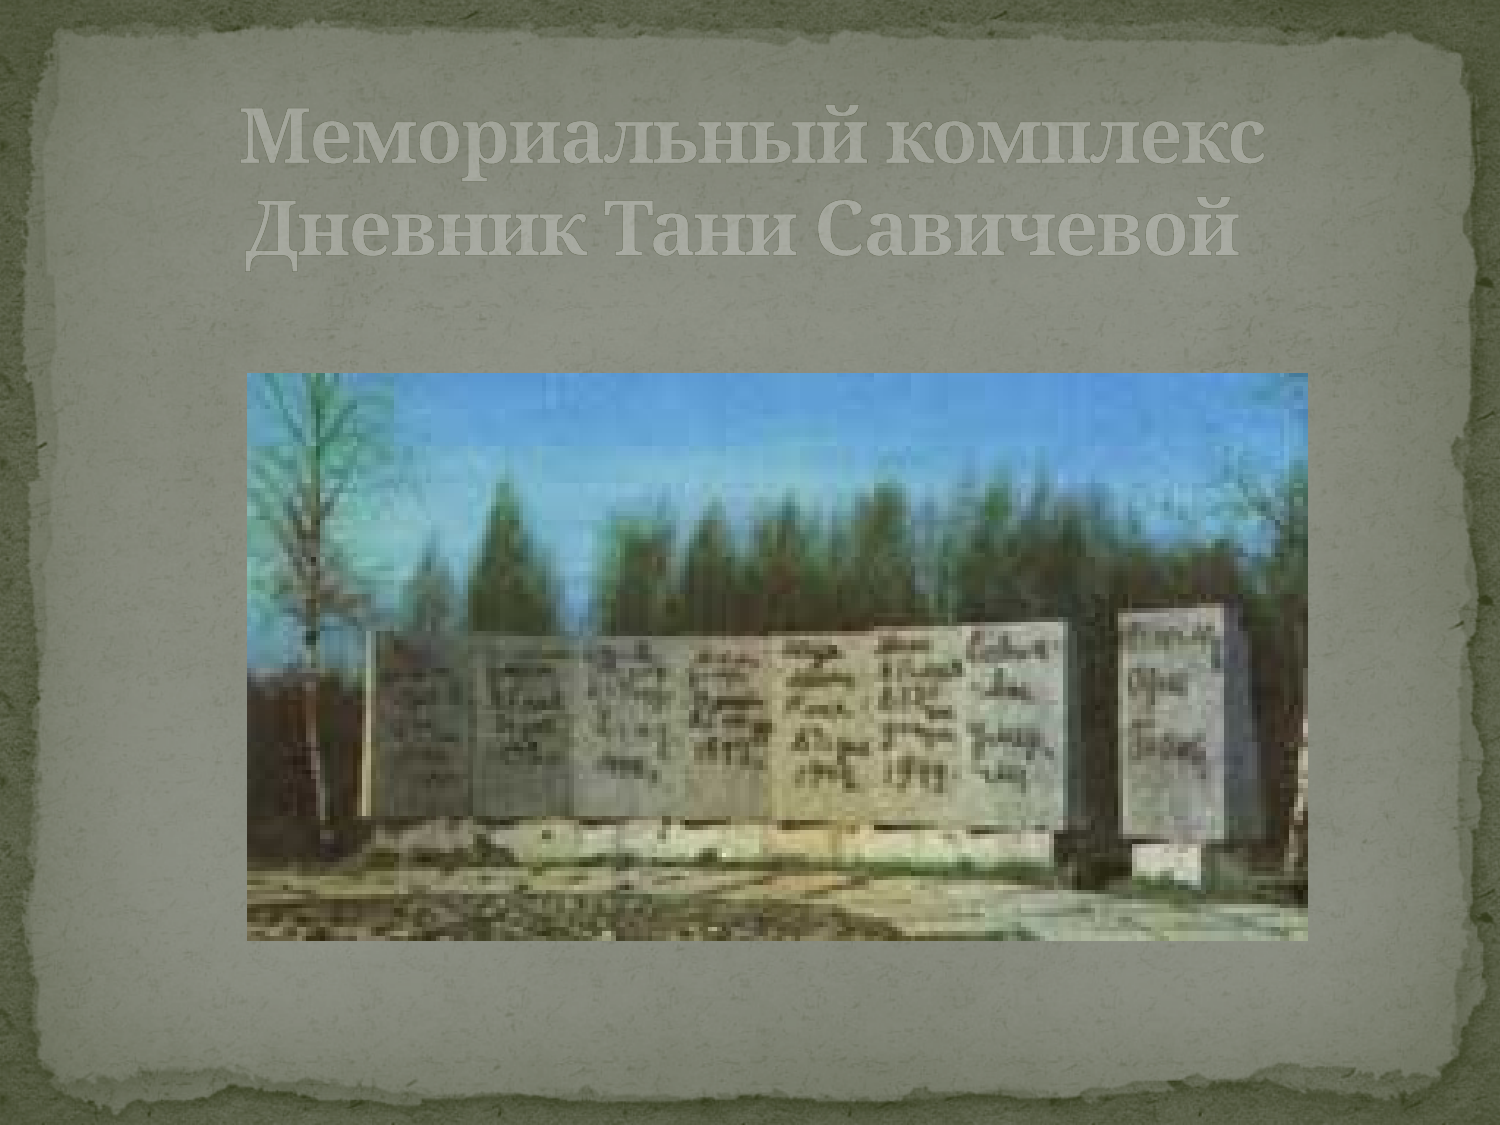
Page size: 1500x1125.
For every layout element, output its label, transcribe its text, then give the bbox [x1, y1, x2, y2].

picture [247, 373, 1308, 941]
title Мемориальный комплекс Дневник Тани Савичевой [76, 78, 1427, 279]
